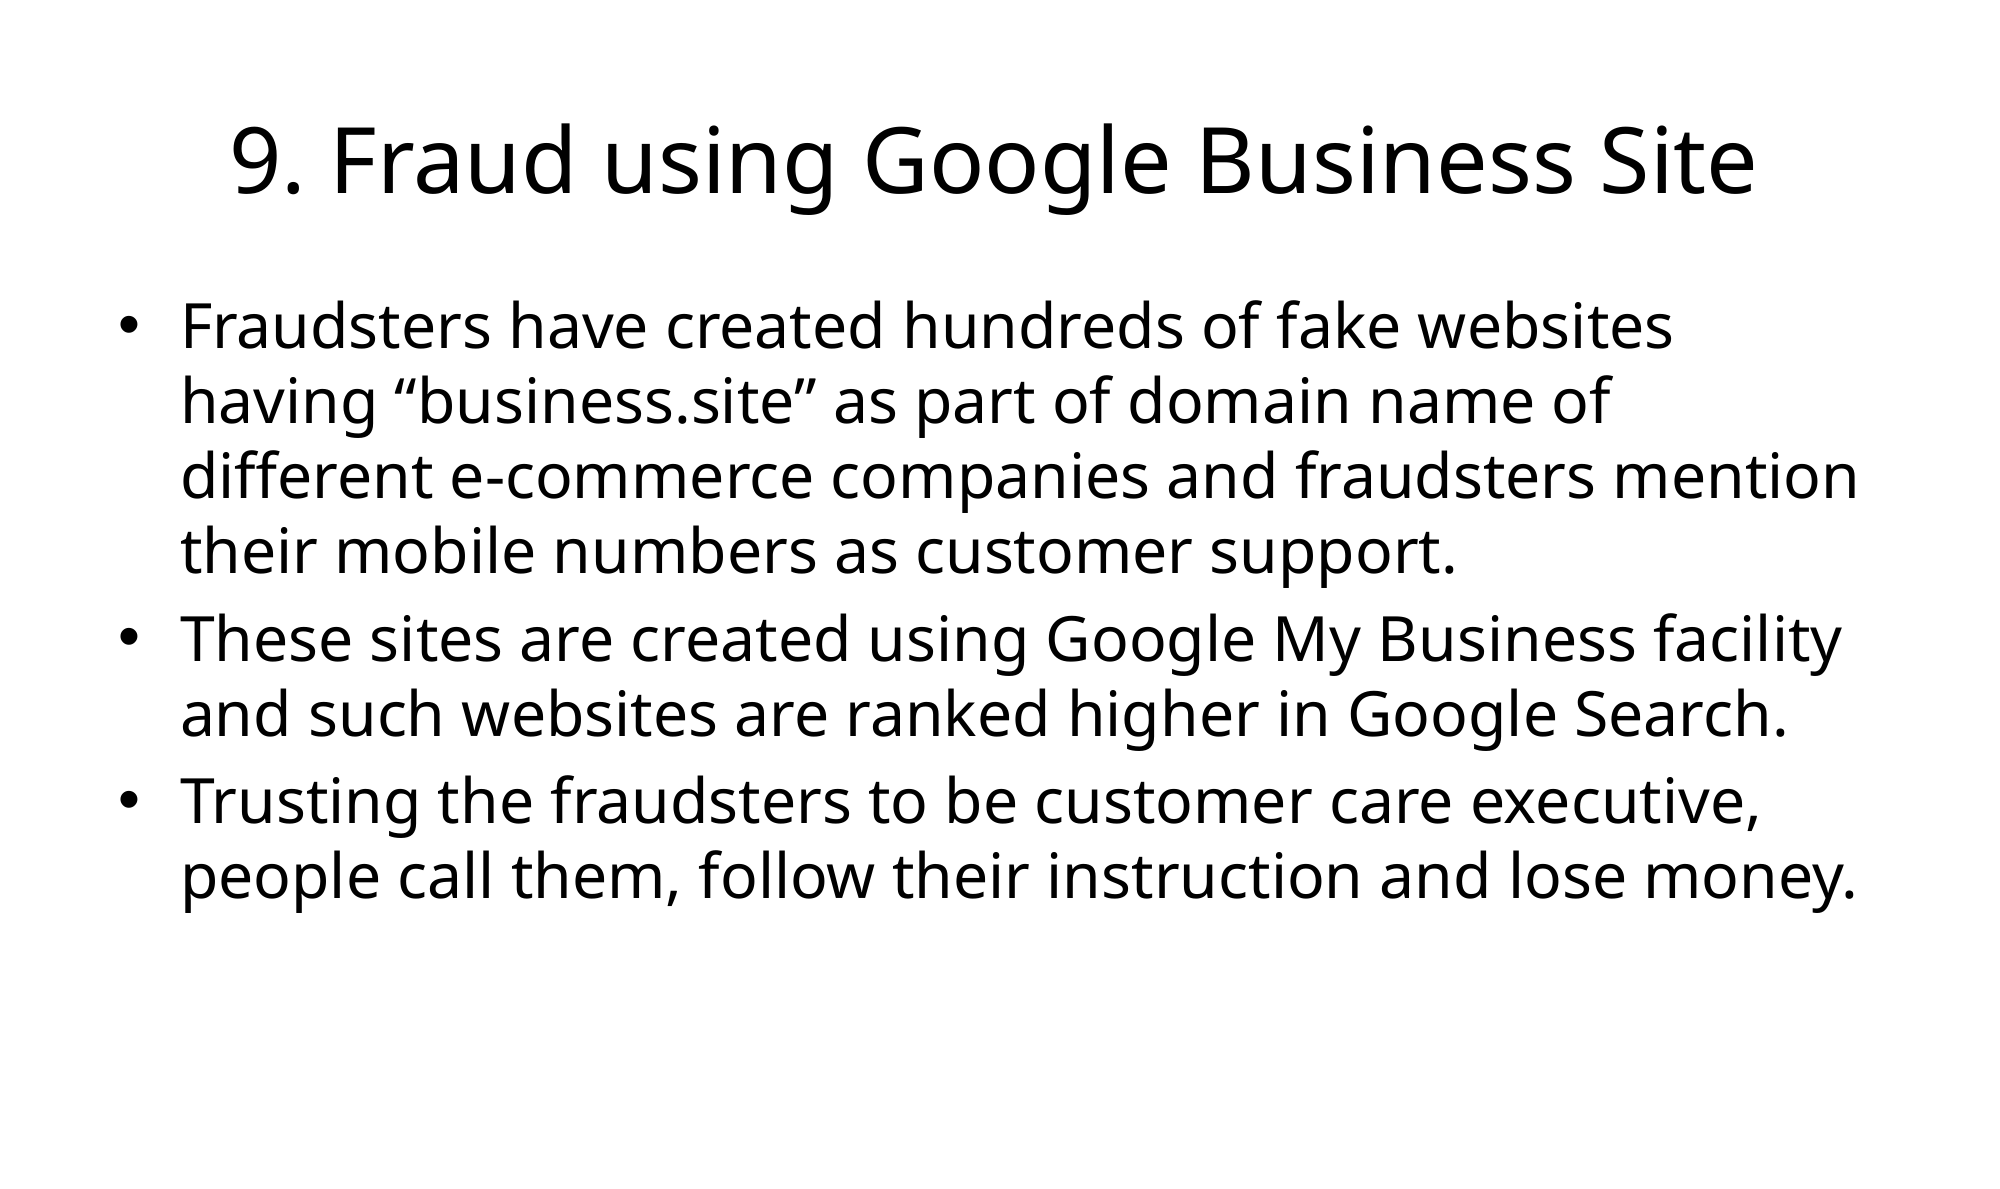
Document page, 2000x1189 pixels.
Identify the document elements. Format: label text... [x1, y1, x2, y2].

list Fraudsters have created hundreds of fake websites having “business.site” as part of domain name of different e-commerce companies and fraudsters mention their mobile numbers as customer support. These sites are created using Google My Business facility and such websites are ranked higher in Google Search. Trusting the fraudsters to be customer care executive, people call them, follow their instruction and lose money. [99, 277, 1900, 1062]
title 9. Fraud using Google Business Site [95, 94, 1895, 241]
